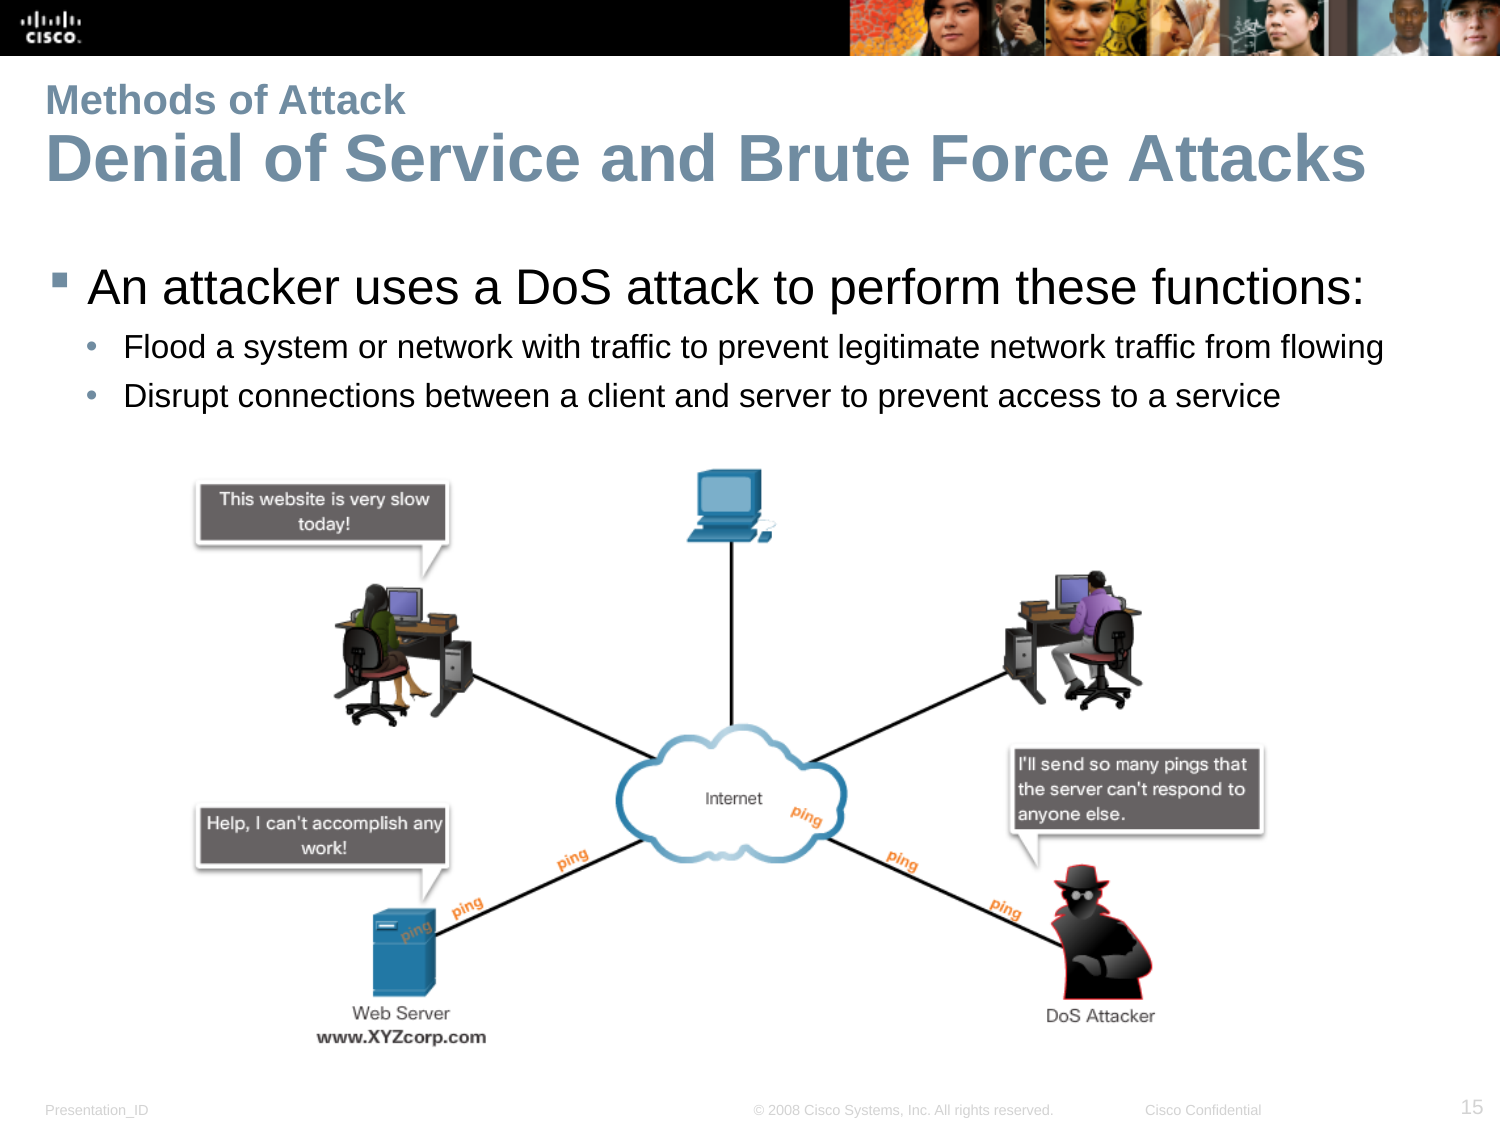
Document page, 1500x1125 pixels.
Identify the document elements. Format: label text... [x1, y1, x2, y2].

picture [182, 458, 1277, 1056]
list An attacker uses a DoS attack to perform these functions: Flood a system or network with traffic to prevent legitimate network traffic from flowing Disrupt connections between a client and server to prevent access to a service [34, 252, 1468, 459]
picture [0, 0, 1500, 56]
title Methods of Attack Denial of Service and Brute Force Attacks [31, 64, 1471, 203]
